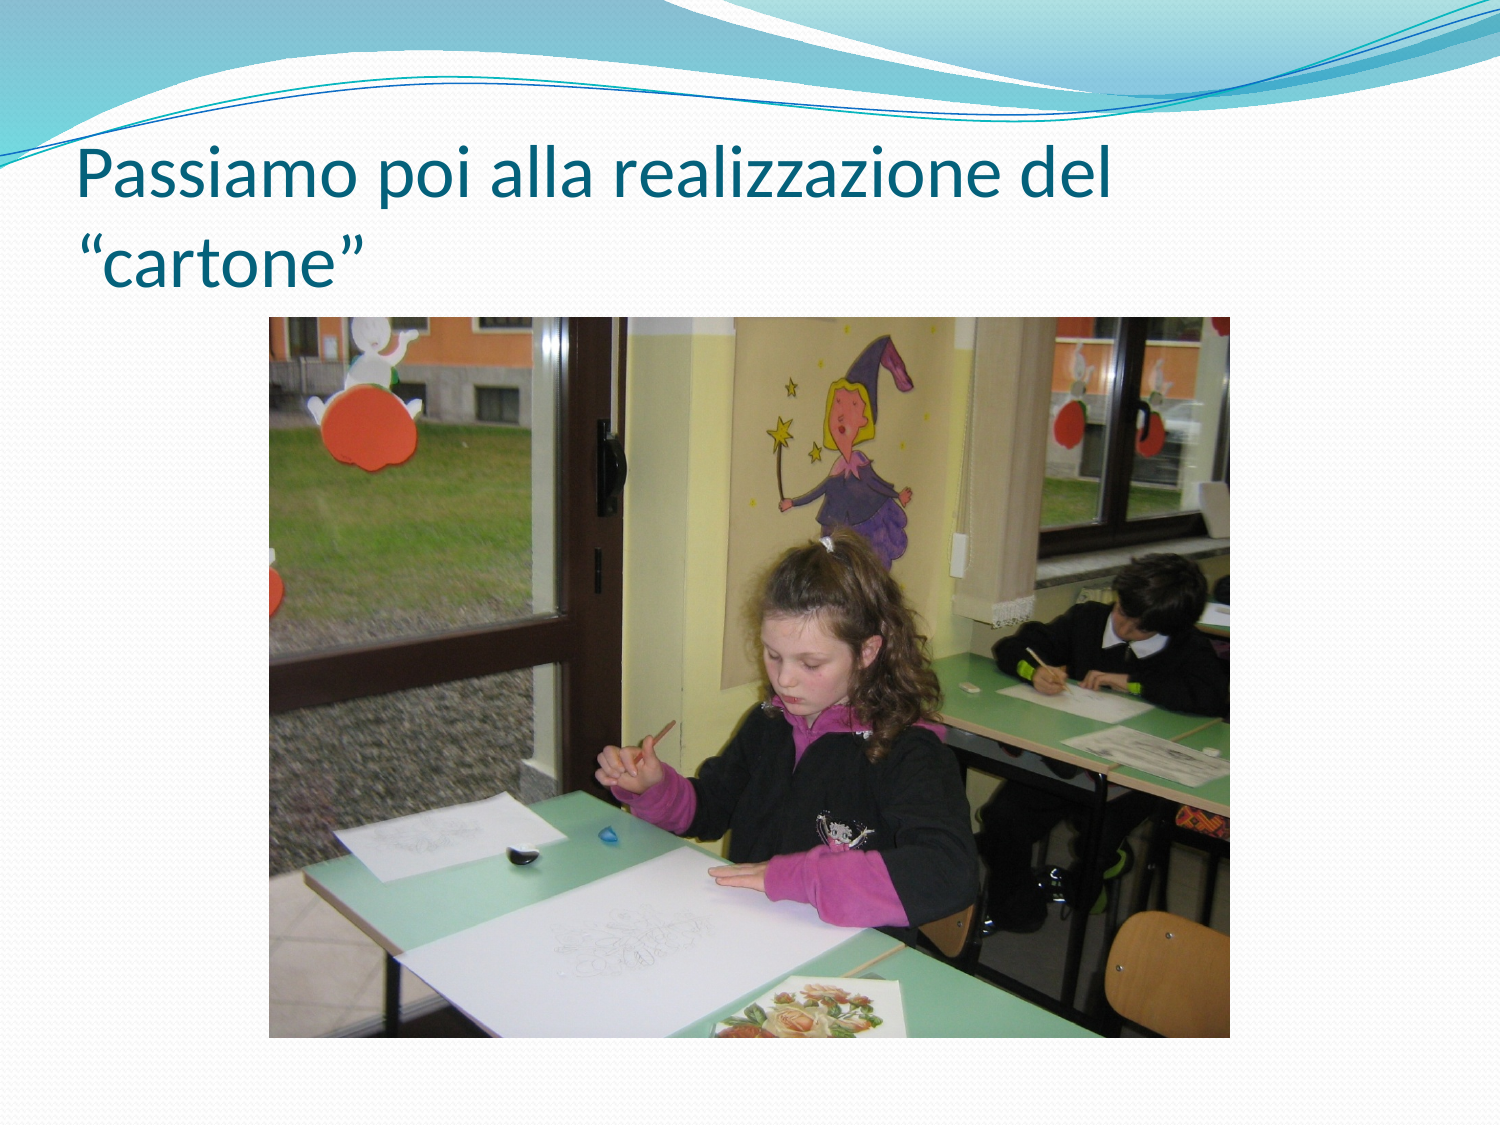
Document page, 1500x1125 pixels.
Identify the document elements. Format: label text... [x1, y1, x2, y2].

title Passiamo poi alla realizzazione del “cartone” [75, 115, 1425, 303]
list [269, 317, 1231, 1038]
